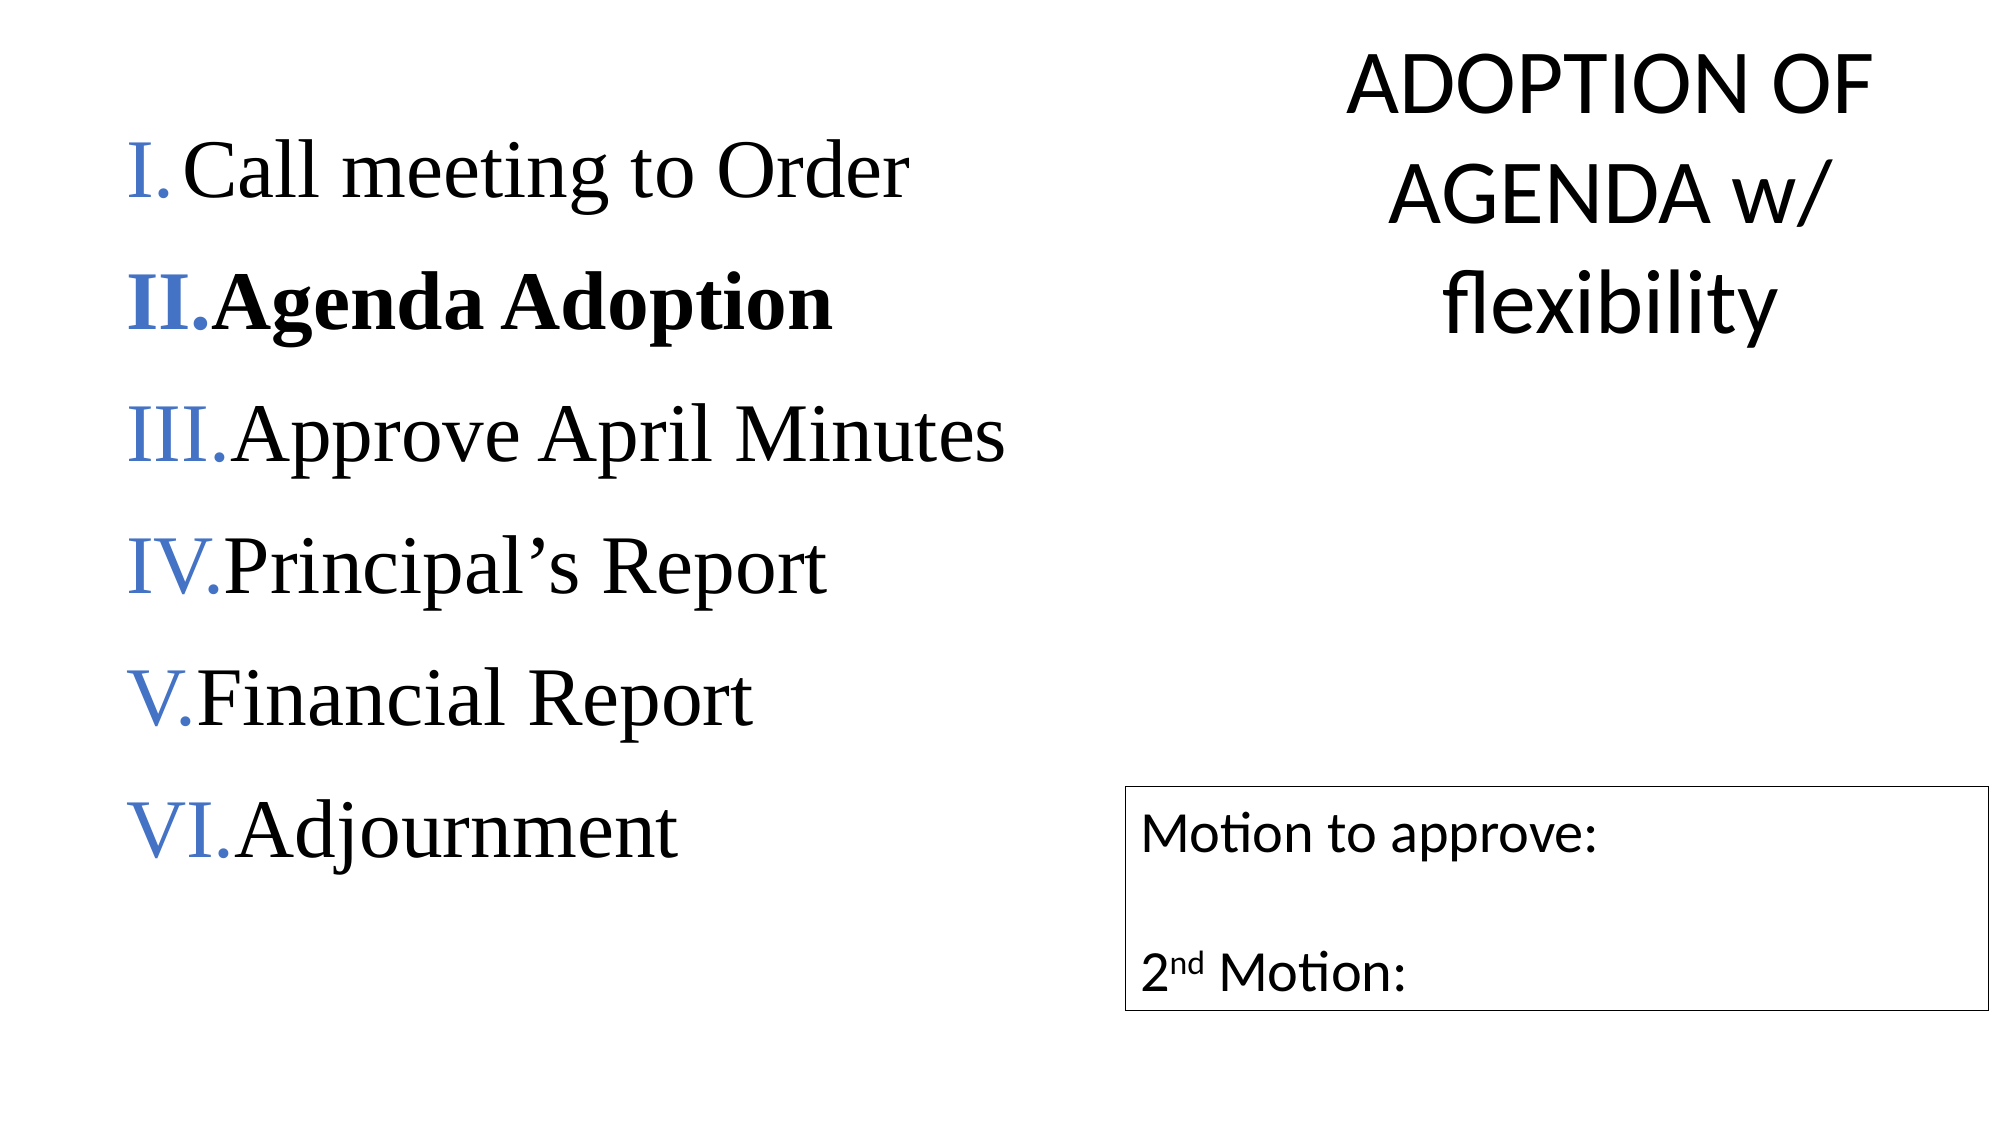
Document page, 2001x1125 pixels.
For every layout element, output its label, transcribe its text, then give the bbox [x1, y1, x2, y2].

text_box ADOPTION OF AGENDA w/ flexibility [1245, 14, 1977, 359]
text_box Motion to approve: 2nd Motion: [1125, 786, 1989, 1011]
text_box Call meeting to Order Agenda Adoption Approve April Minutes Principal’s Report Financial Report Adjournment [111, 36, 1989, 1014]
